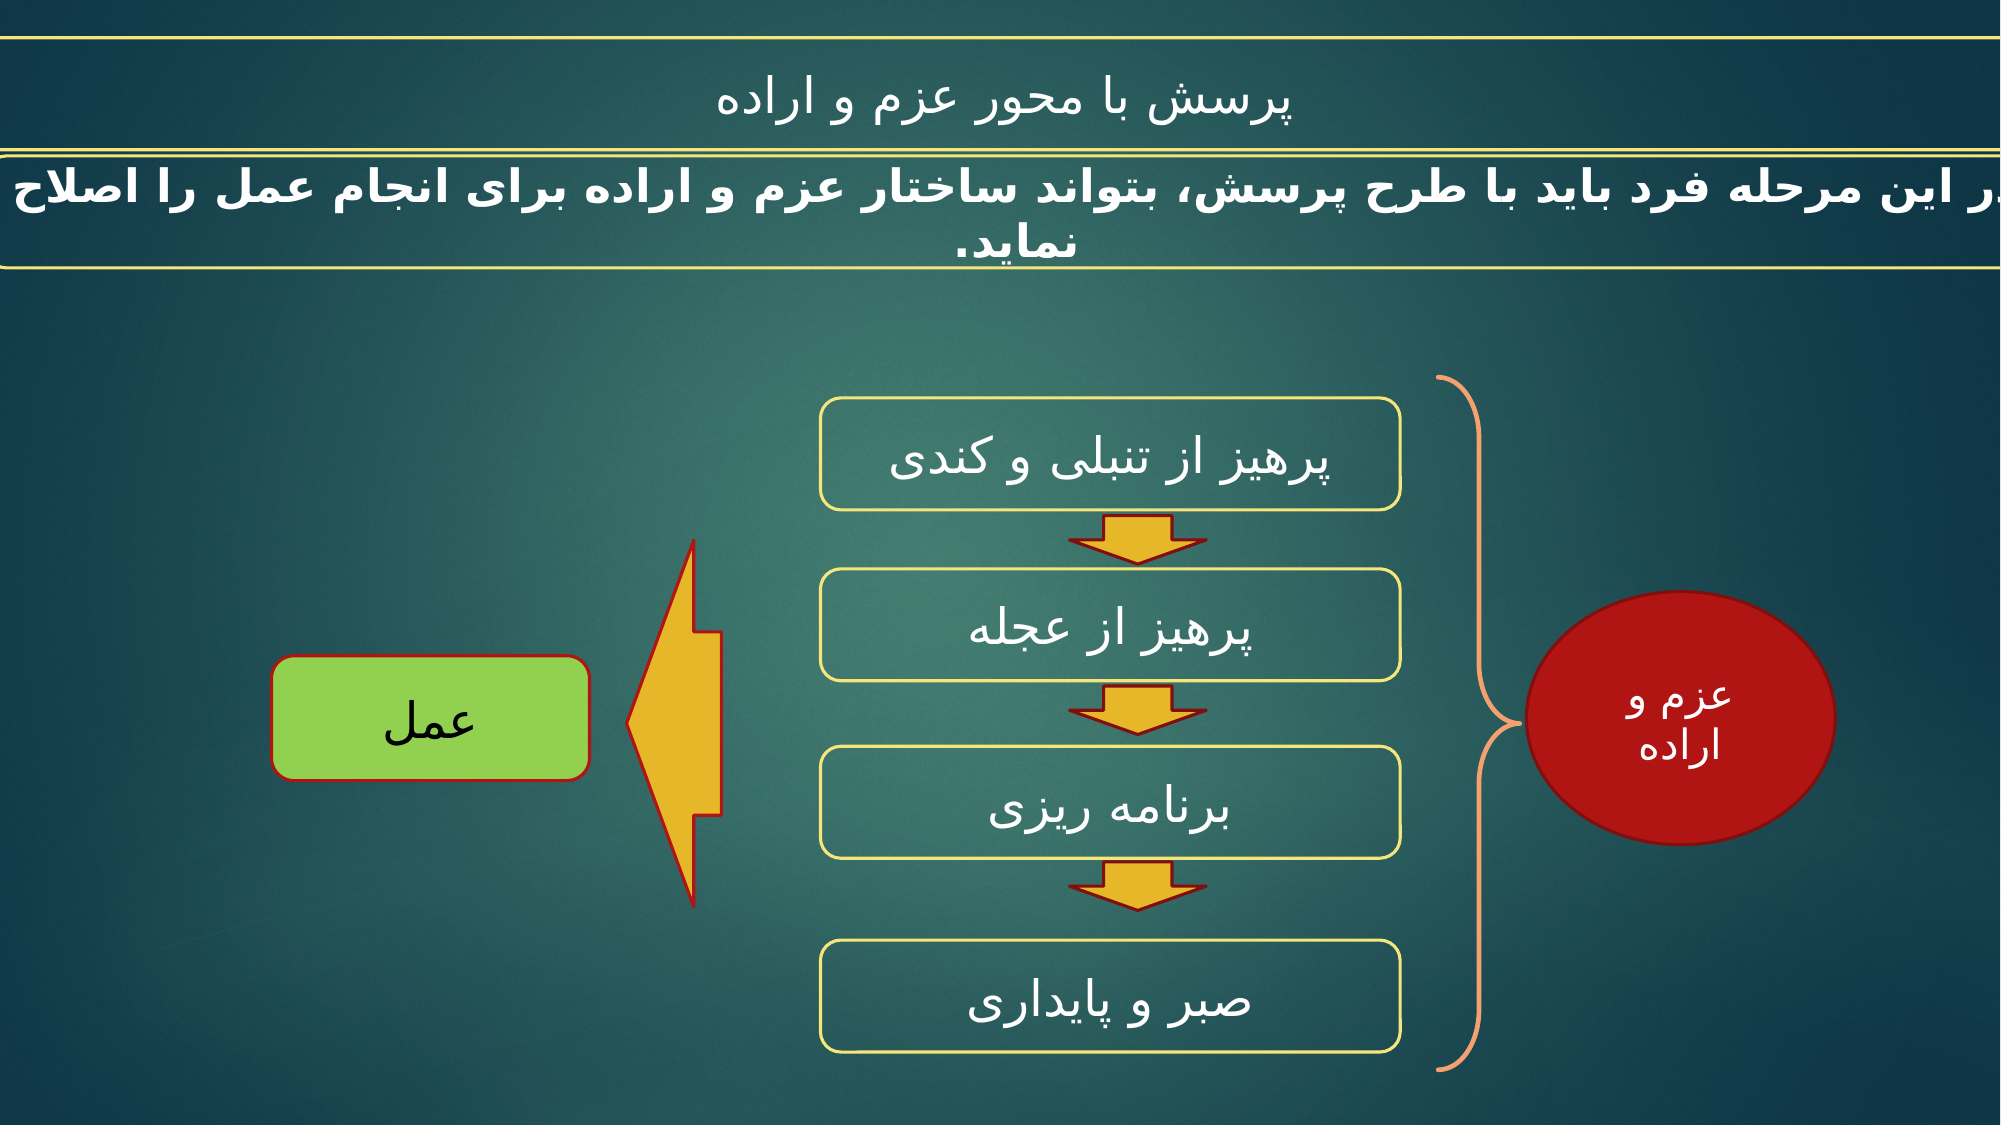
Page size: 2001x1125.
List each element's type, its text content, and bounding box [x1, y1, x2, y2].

text_box [625, 538, 723, 909]
text_box پرهیز از عجله [818, 567, 1402, 683]
text_box [1067, 684, 1208, 737]
text_box پرسش با محور عزم و اراده [0, 36, 2000, 152]
text_box در این مرحله فرد باید با طرح پرسش، بتواند ساختار عزم و اراده برای انجام عمل را اصلاح نماید. [0, 154, 2000, 270]
text_box [1067, 514, 1208, 566]
text_box [1067, 860, 1208, 912]
text_box [1437, 376, 1521, 1071]
text_box صبر و پایداری [818, 938, 1402, 1054]
text_box برنامه ریزی [818, 744, 1402, 860]
text_box پرهیز از تنبلی و کندی [818, 396, 1402, 512]
text_box عزم و اراده [1524, 589, 1837, 847]
text_box عمل [269, 654, 592, 783]
